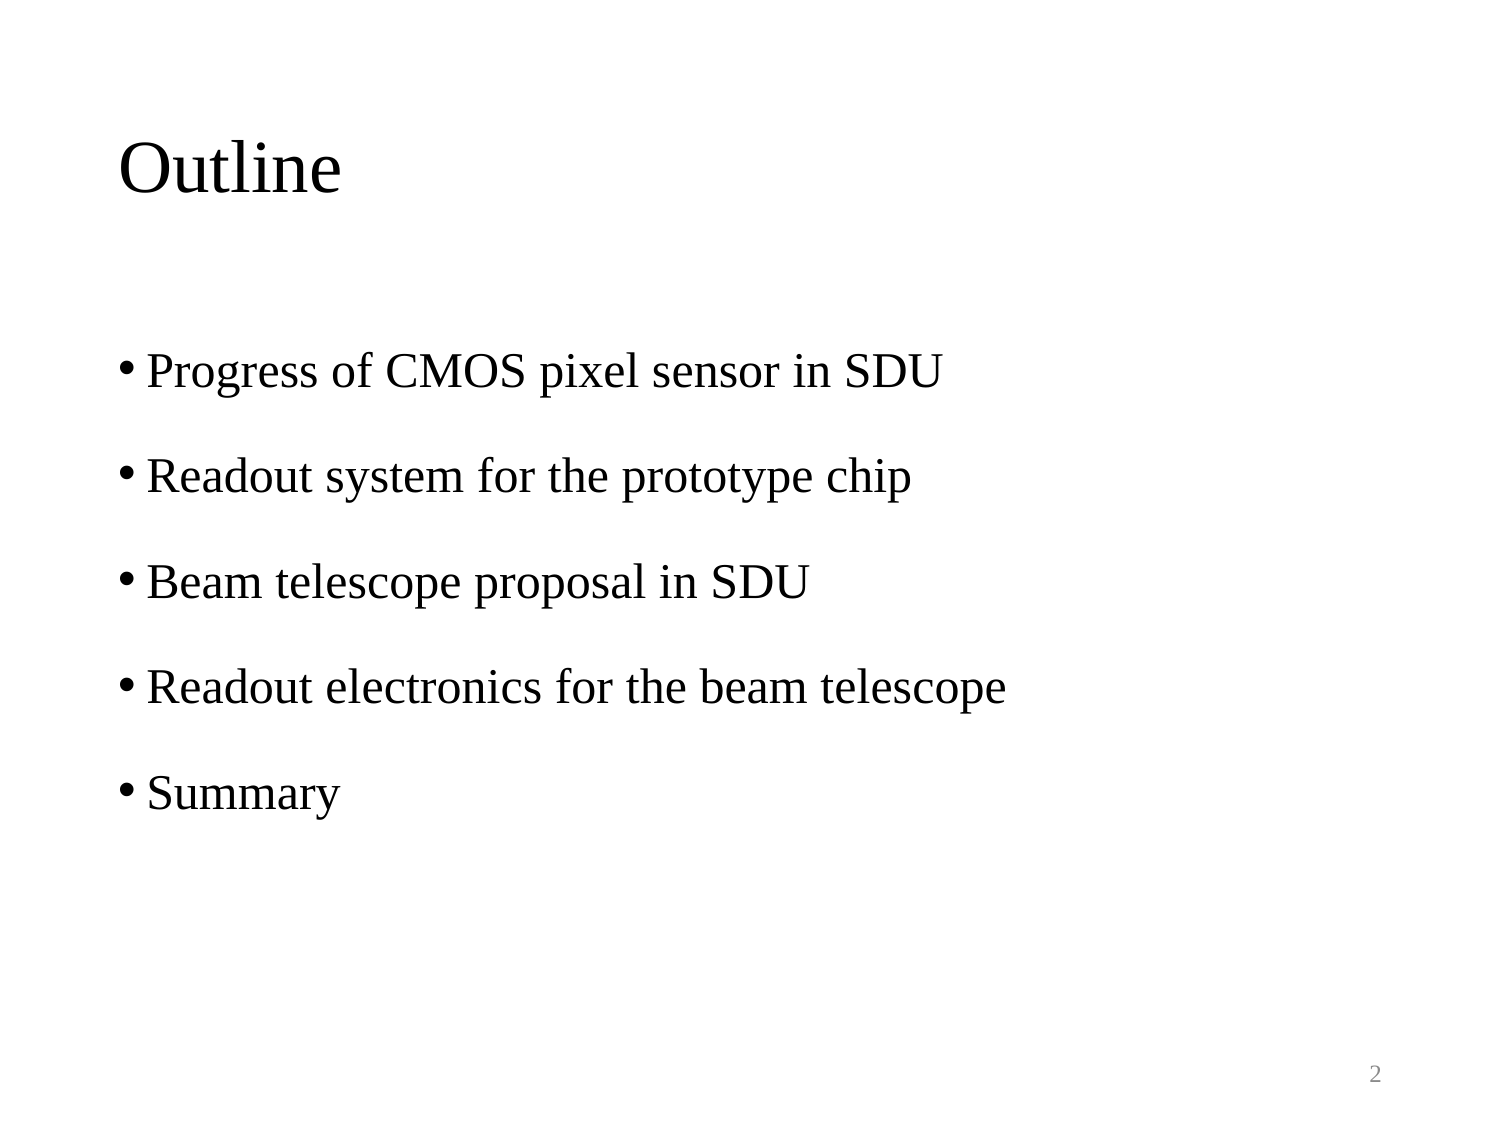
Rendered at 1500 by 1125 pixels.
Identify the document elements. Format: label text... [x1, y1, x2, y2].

slide_number 2 [1059, 1042, 1397, 1103]
list Progress of CMOS pixel sensor in SDU Readout system for the prototype chip Beam telescope proposal in SDU Readout electronics for the beam telescope Summary [103, 299, 1397, 1014]
title Outline [103, 59, 1397, 278]
